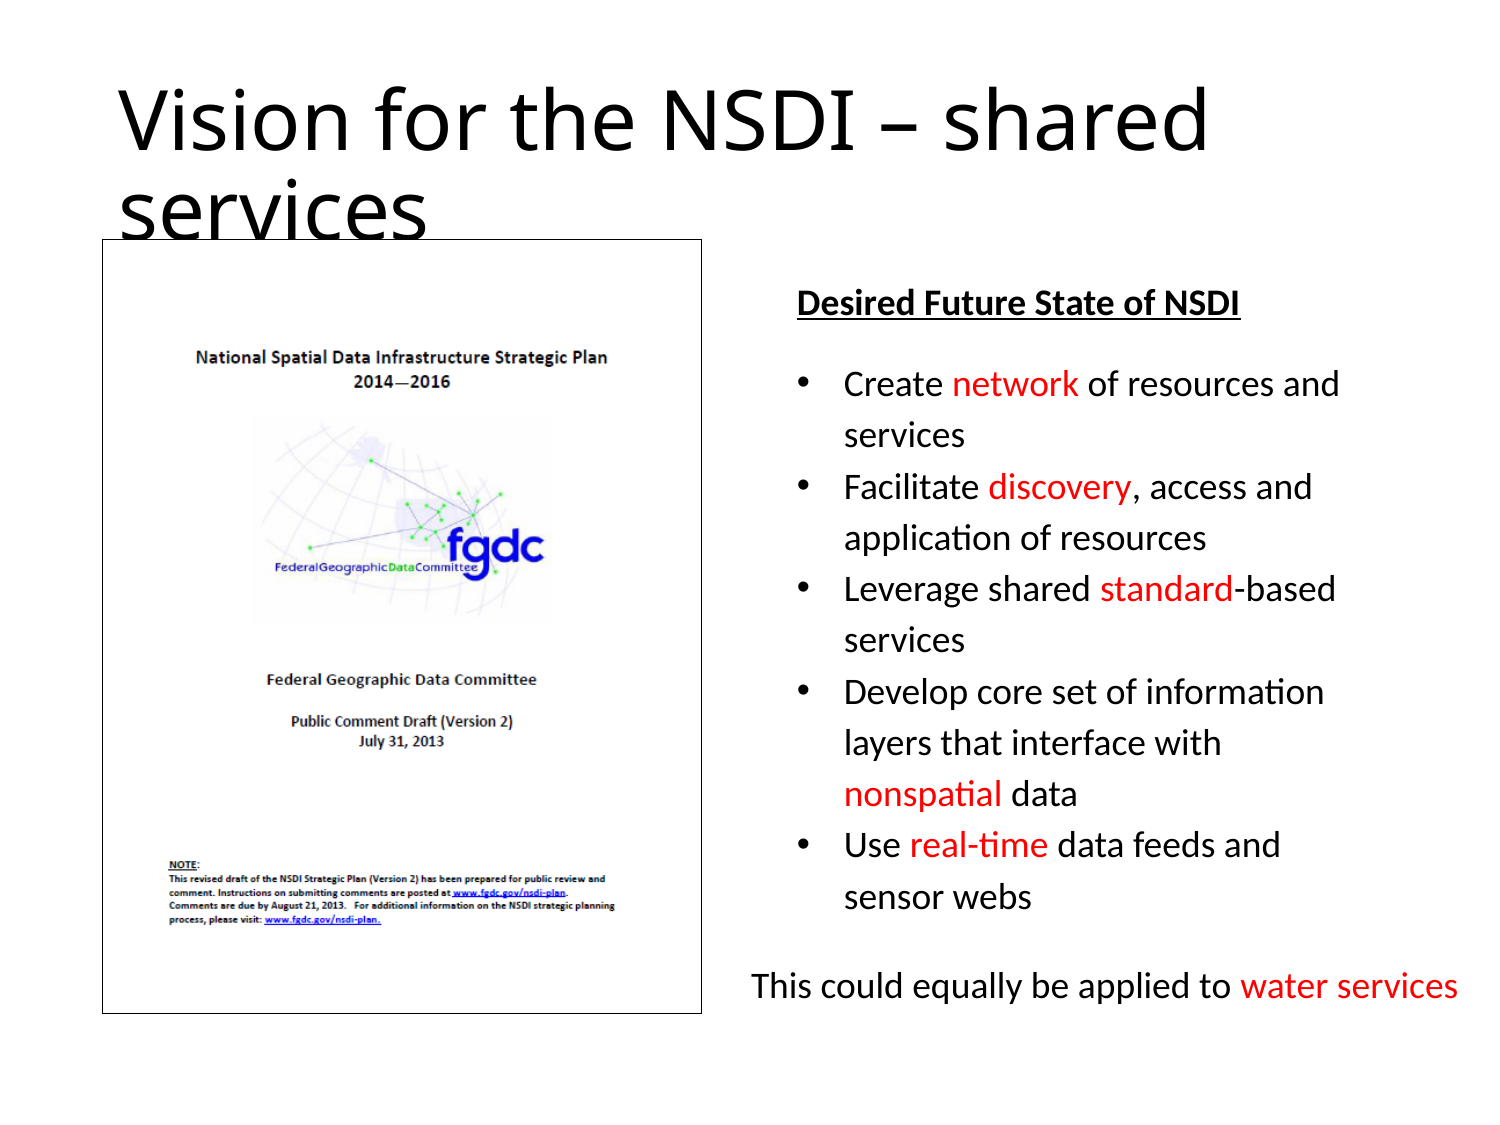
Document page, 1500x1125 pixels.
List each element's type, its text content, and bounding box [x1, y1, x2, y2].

picture [102, 239, 702, 1014]
text_box Desired Future State of NSDI Create network of resources and services Facilitate discovery, access and application of resources Leverage shared standard-based services Develop core set of information layers that interface with nonspatial data Use real-time data feeds and sensor webs [782, 270, 1398, 925]
text_box This could equally be applied to water services [736, 953, 1474, 1013]
title Vision for the NSDI – shared services [103, 59, 1397, 278]
